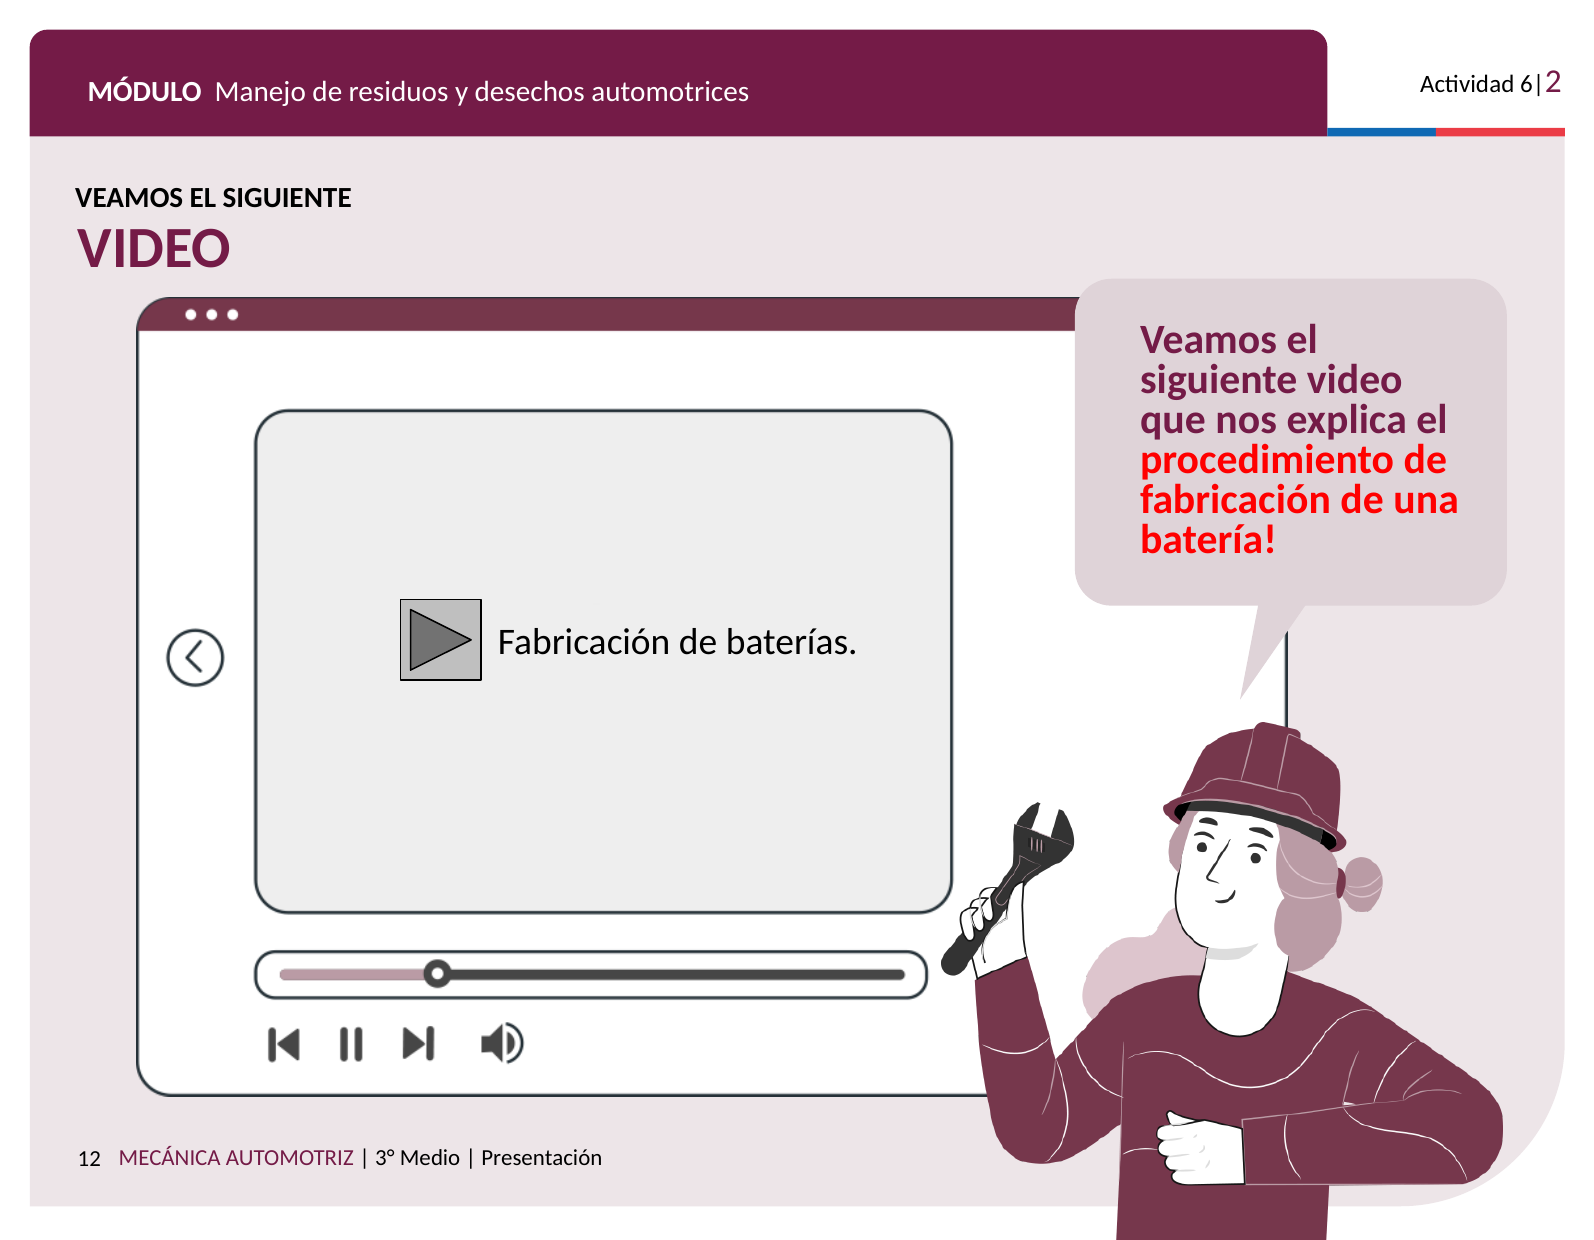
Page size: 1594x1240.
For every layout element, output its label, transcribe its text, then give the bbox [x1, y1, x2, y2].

picture [135, 297, 1594, 1240]
slide_number 12 [60, 1128, 117, 1182]
text_box VIDEO [62, 207, 1531, 294]
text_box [1074, 278, 1508, 711]
text_box VEAMOS EL SIGUIENTE [60, 200, 832, 226]
